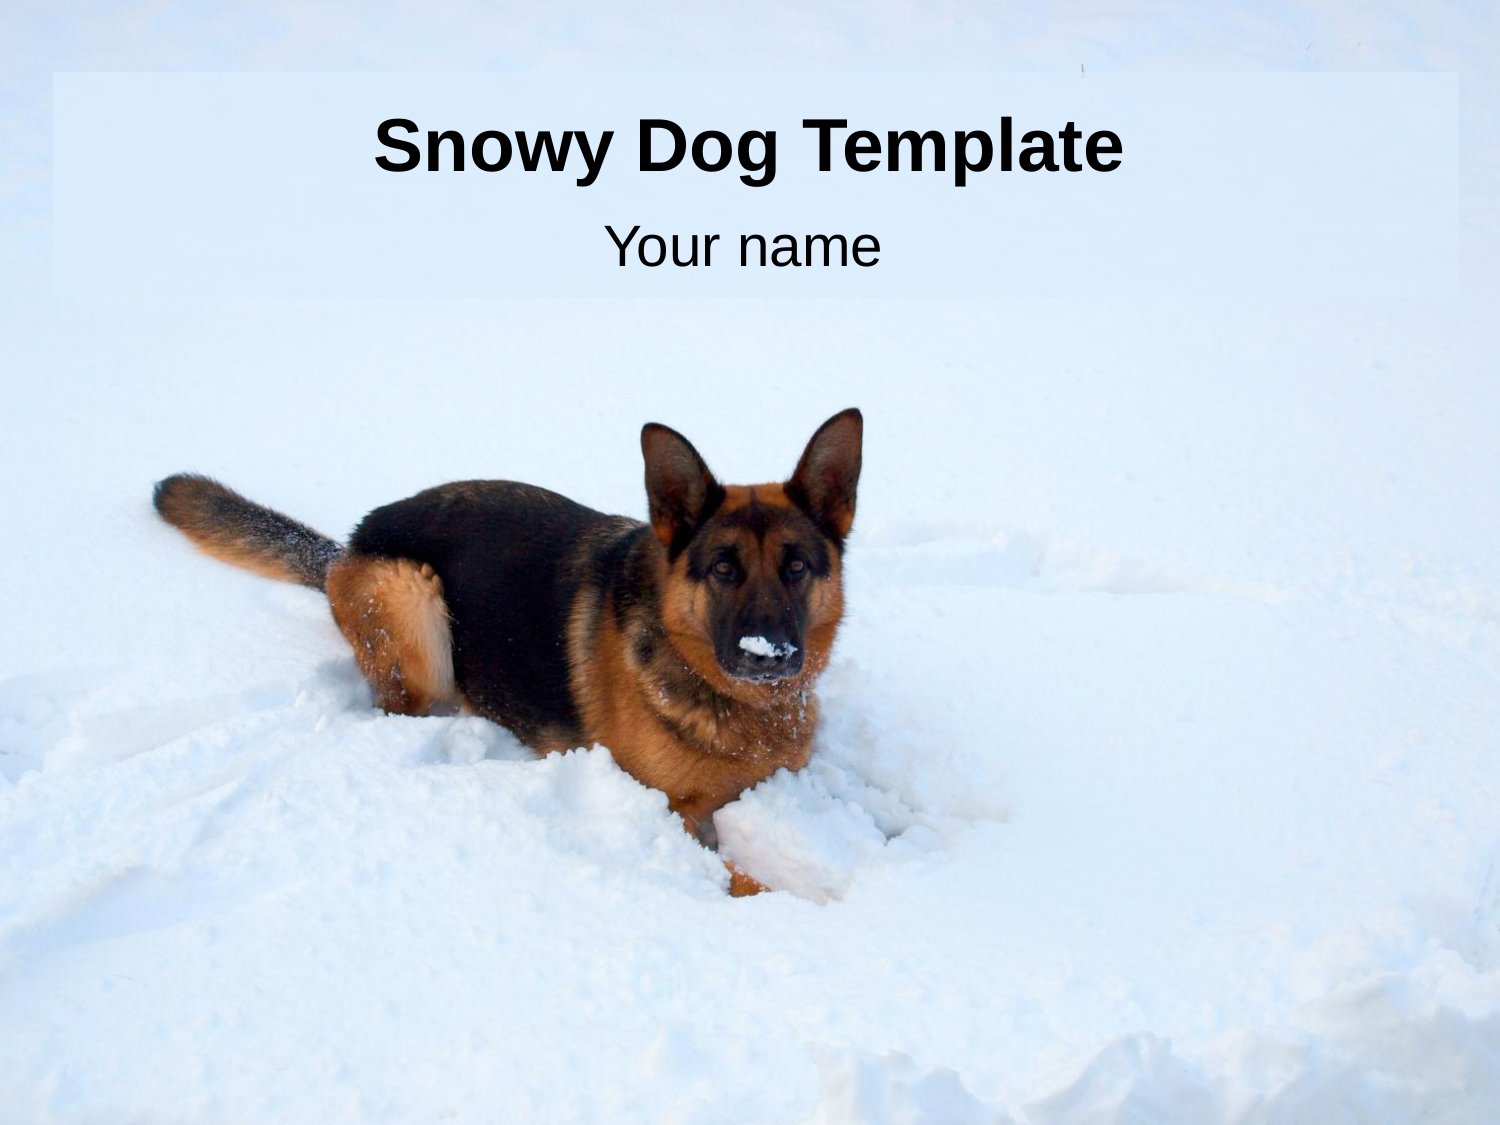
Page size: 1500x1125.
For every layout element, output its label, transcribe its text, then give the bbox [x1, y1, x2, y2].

title Snowy Dog Template [112, 82, 1388, 201]
picture [0, 0, 1500, 1125]
subtitle Your name [218, 200, 1269, 280]
